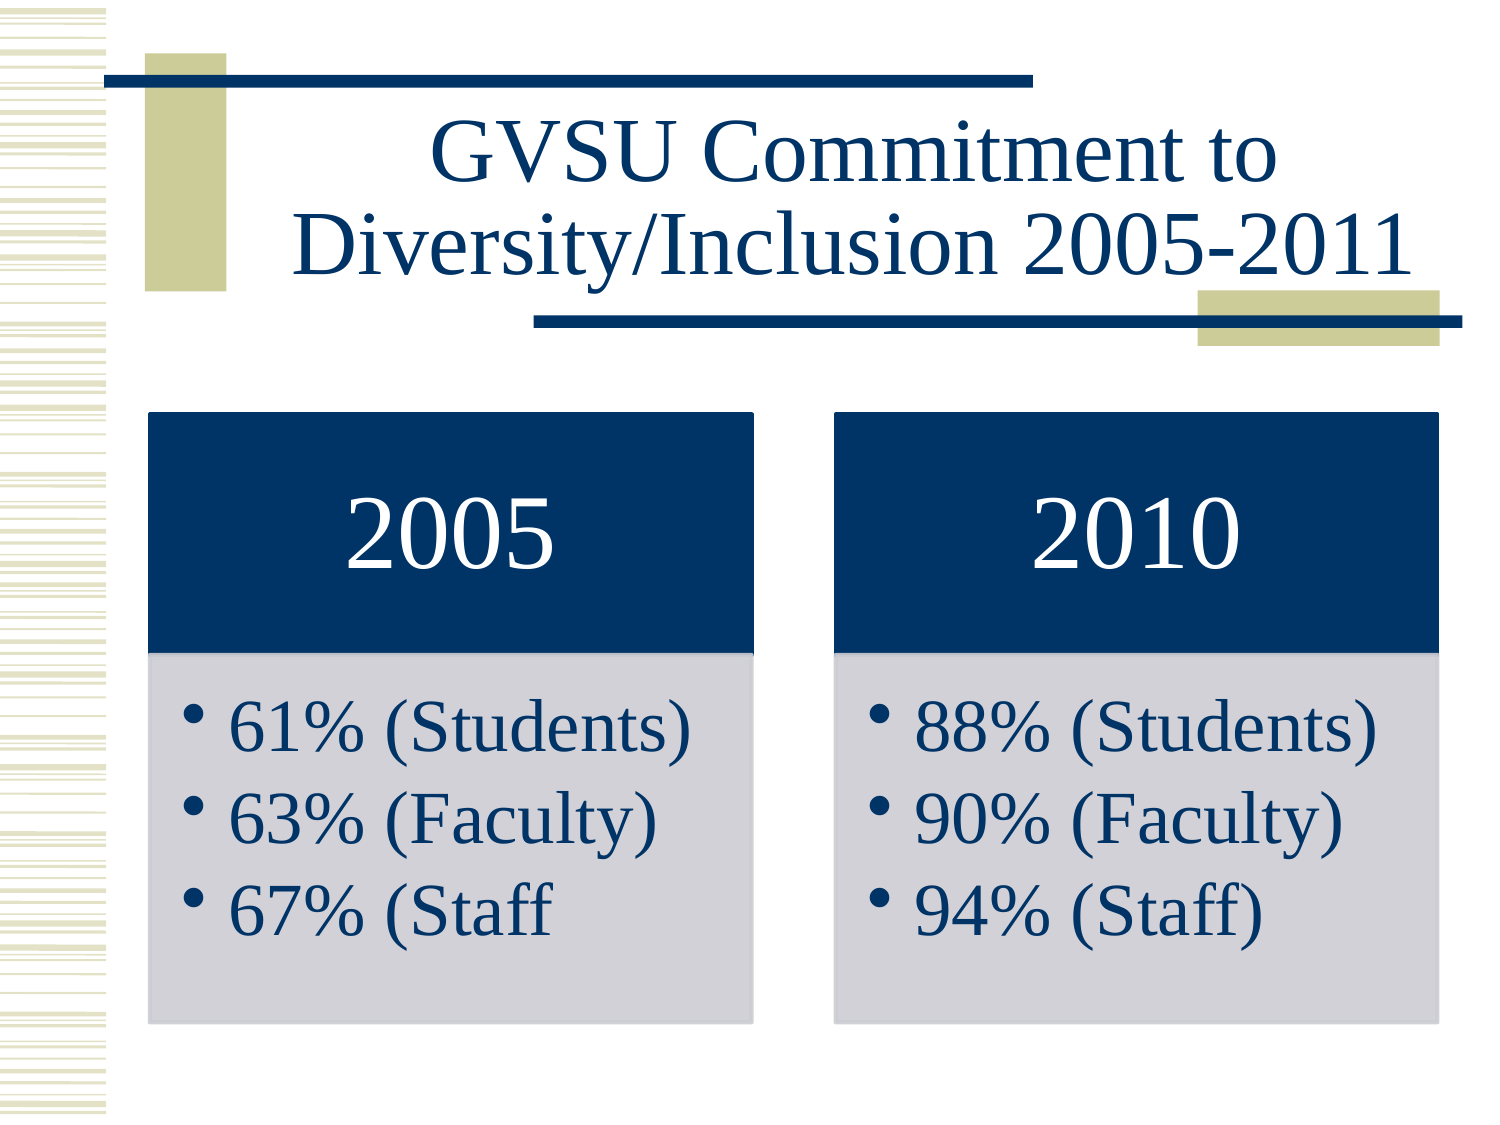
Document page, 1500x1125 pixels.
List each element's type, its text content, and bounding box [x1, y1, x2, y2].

title GVSU Commitment to Diversity/Inclusion 2005-2011 [249, 99, 1461, 301]
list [149, 412, 1438, 1025]
